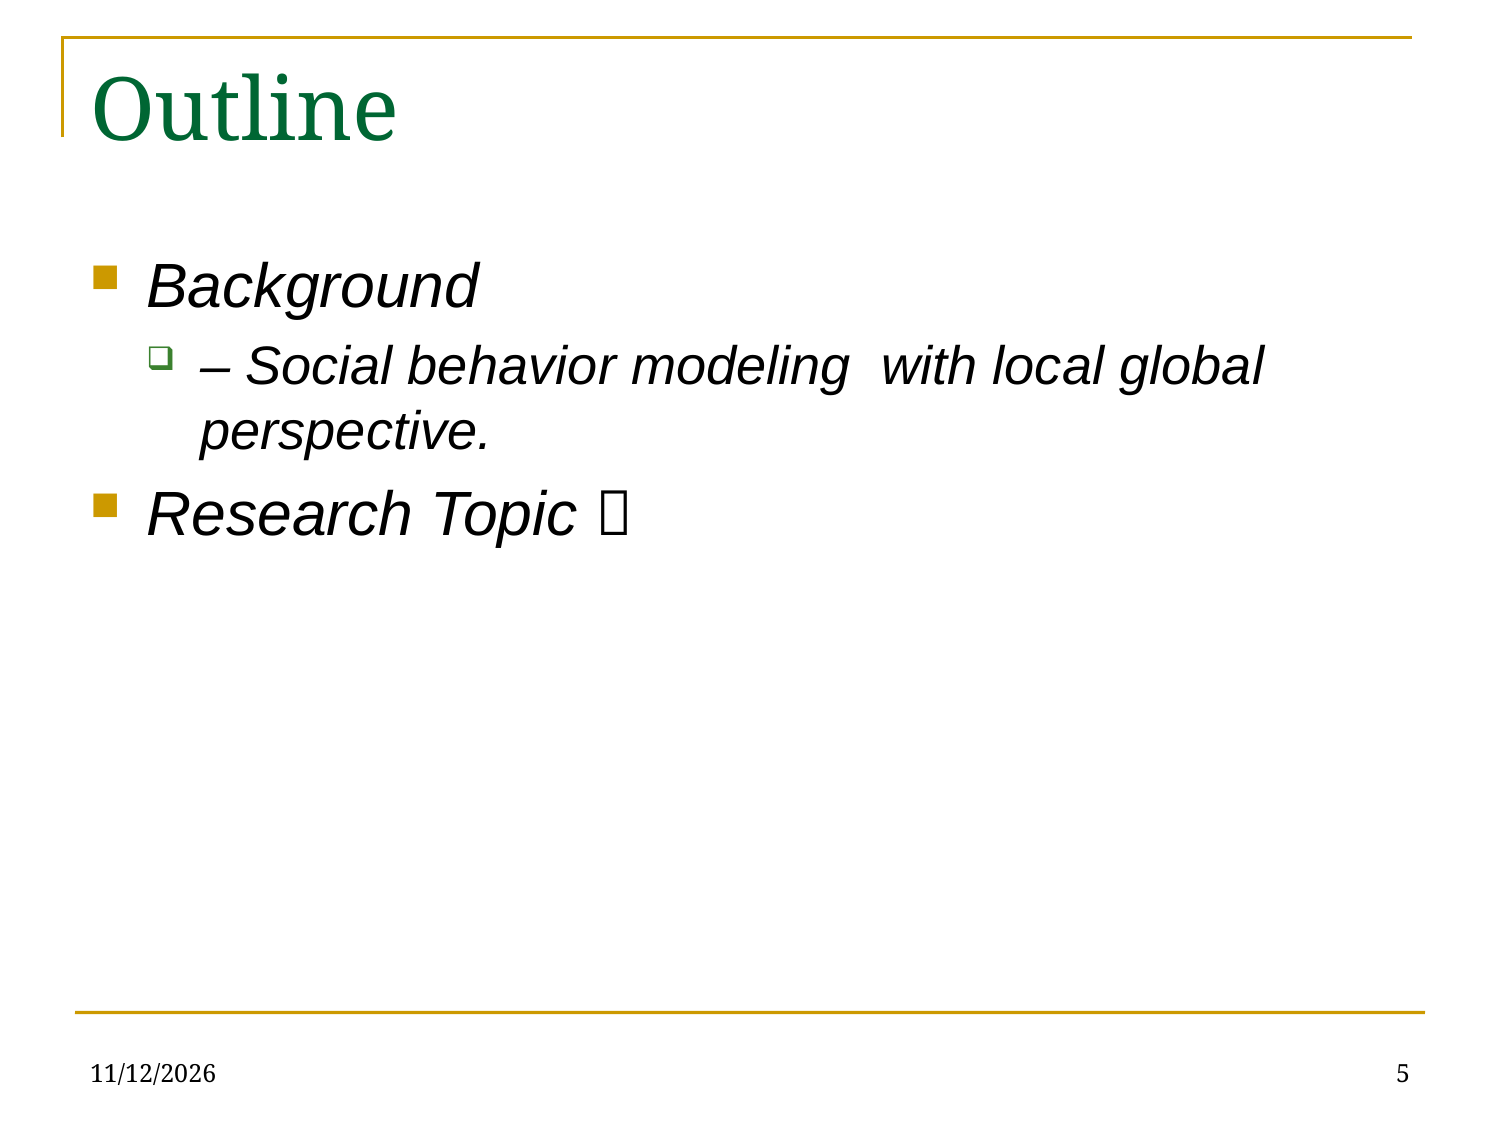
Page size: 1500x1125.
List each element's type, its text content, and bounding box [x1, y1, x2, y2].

list Background – Social behavior modeling with local global perspective. Research Topic  [74, 237, 1426, 1006]
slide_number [74, 1023, 426, 1100]
slide_number 5 [1074, 1023, 1426, 1100]
title Outline [74, 45, 1426, 233]
